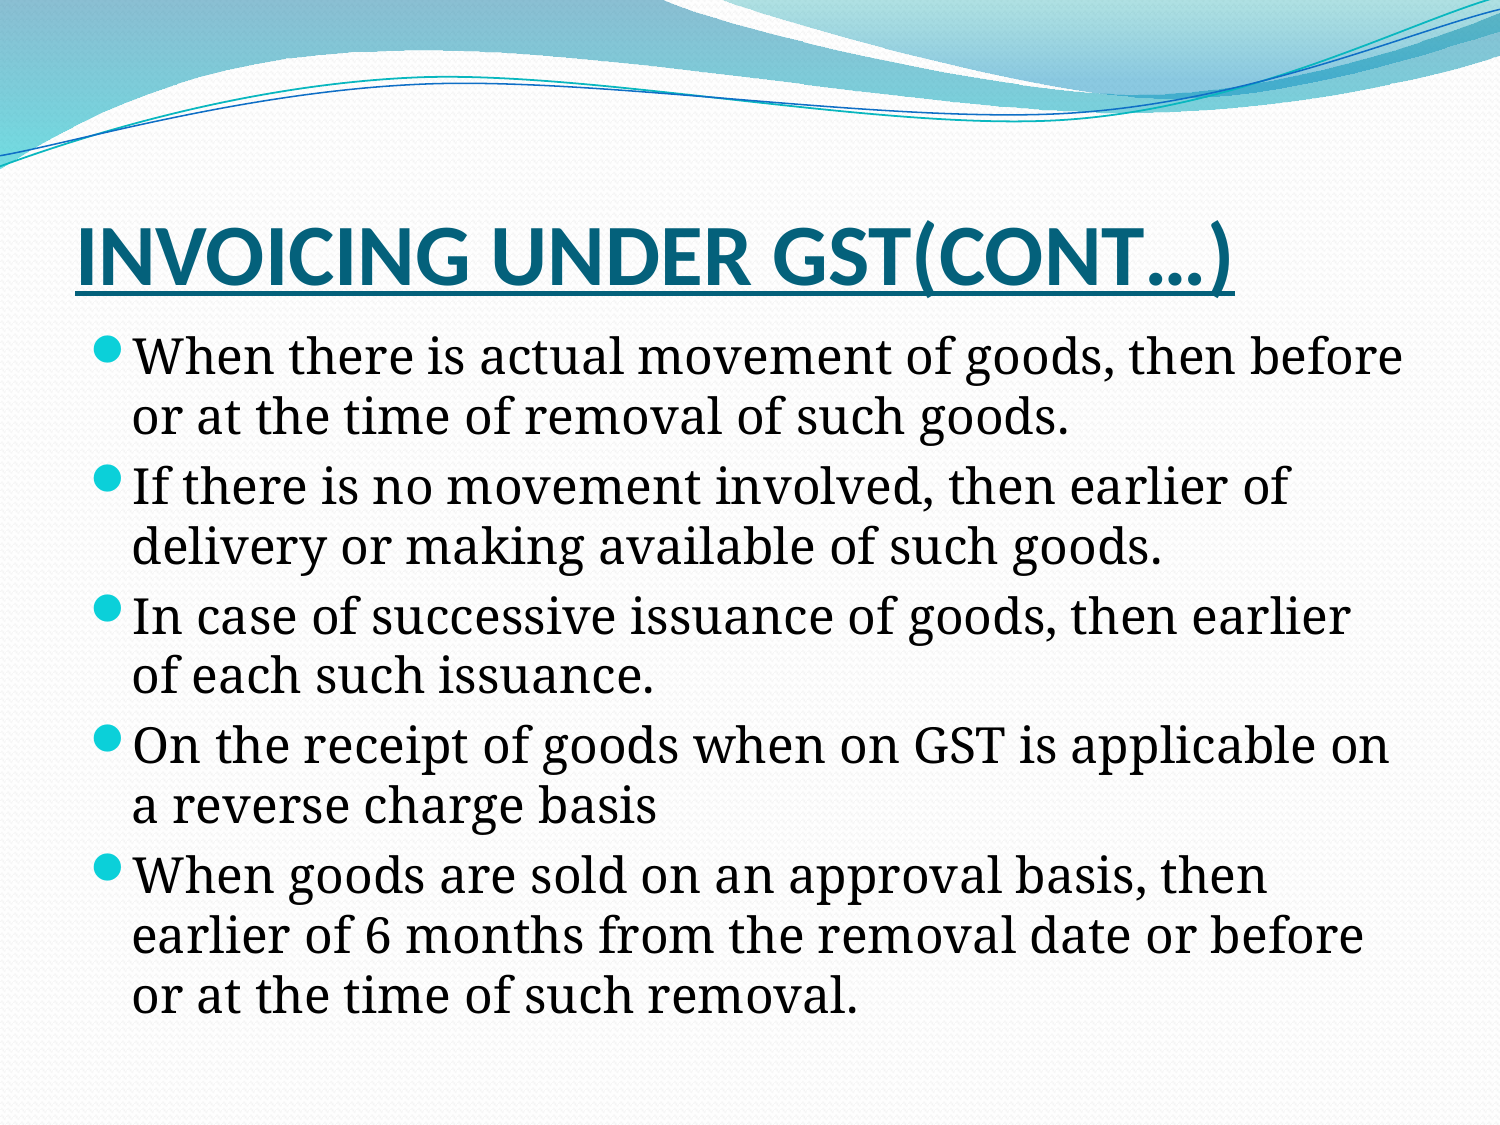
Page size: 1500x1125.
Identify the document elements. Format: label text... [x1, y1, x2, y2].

list When there is actual movement of goods, then before or at the time of removal of such goods. If there is no movement involved, then earlier of delivery or making available of such goods. In case of successive issuance of goods, then earlier of each such issuance. On the receipt of goods when on GST is applicable on a reverse charge basis When goods are sold on an approval basis, then earlier of 6 months from the removal date or before or at the time of such removal. [75, 317, 1425, 1038]
title INVOICING UNDER GST(CONT…) [75, 115, 1425, 303]
